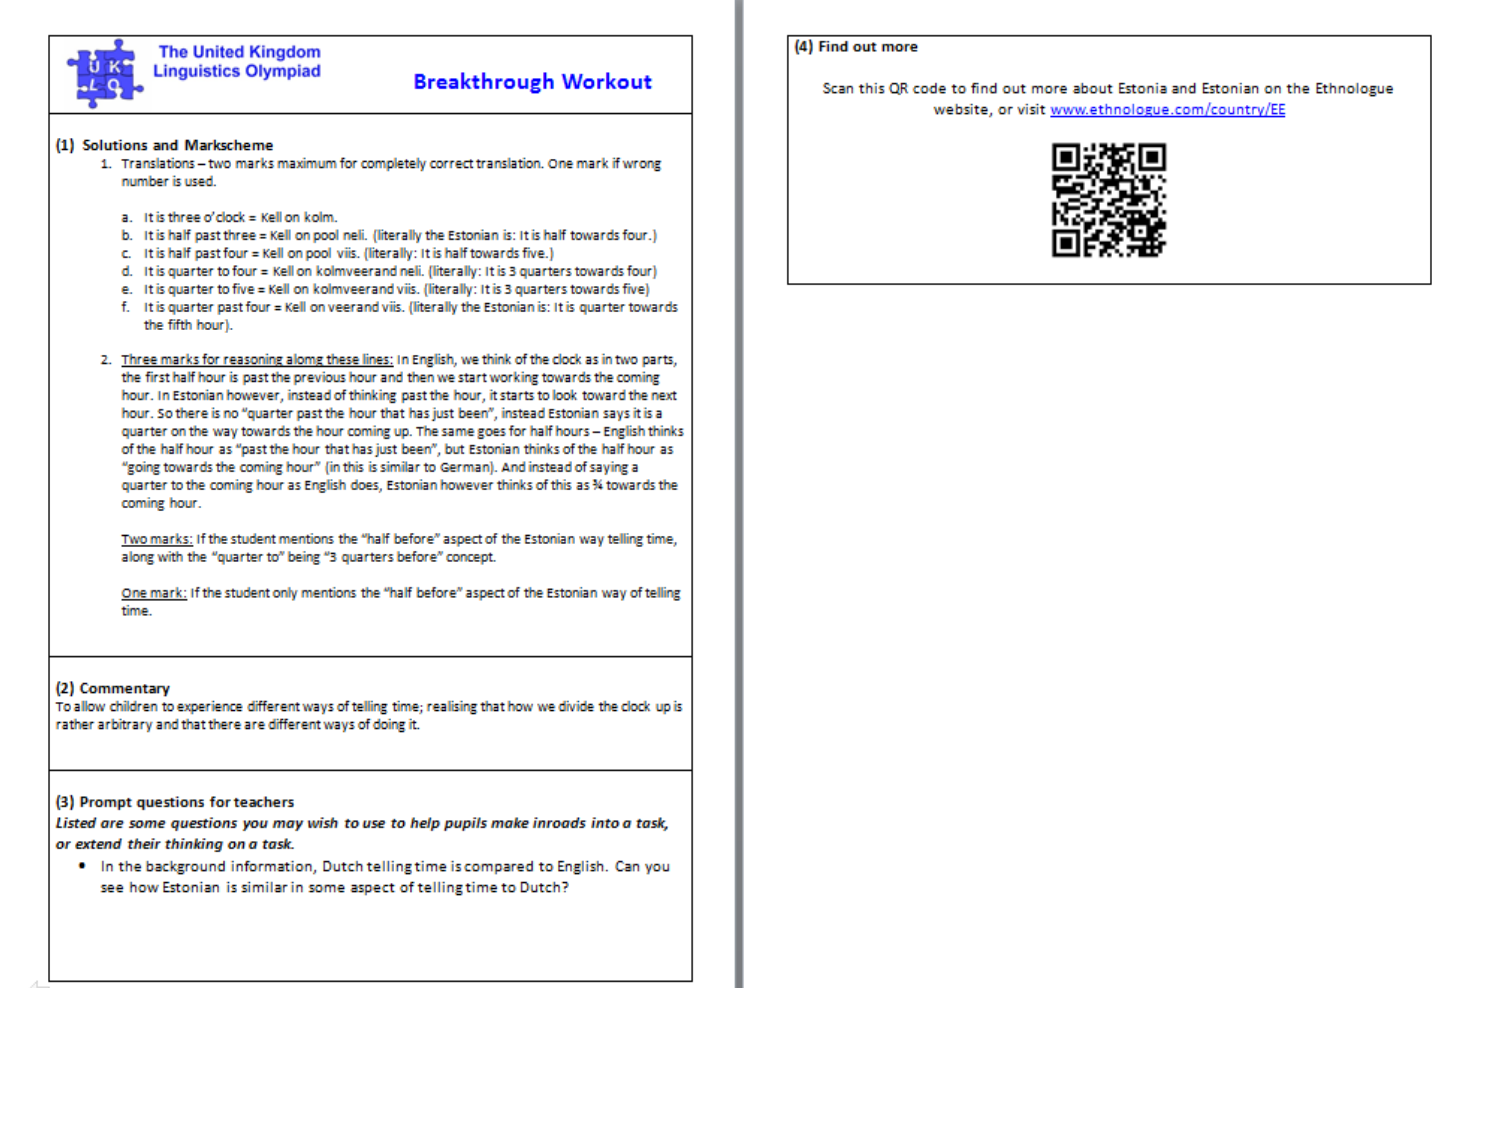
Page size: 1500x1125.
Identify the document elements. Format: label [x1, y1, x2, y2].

picture [17, 0, 1469, 988]
